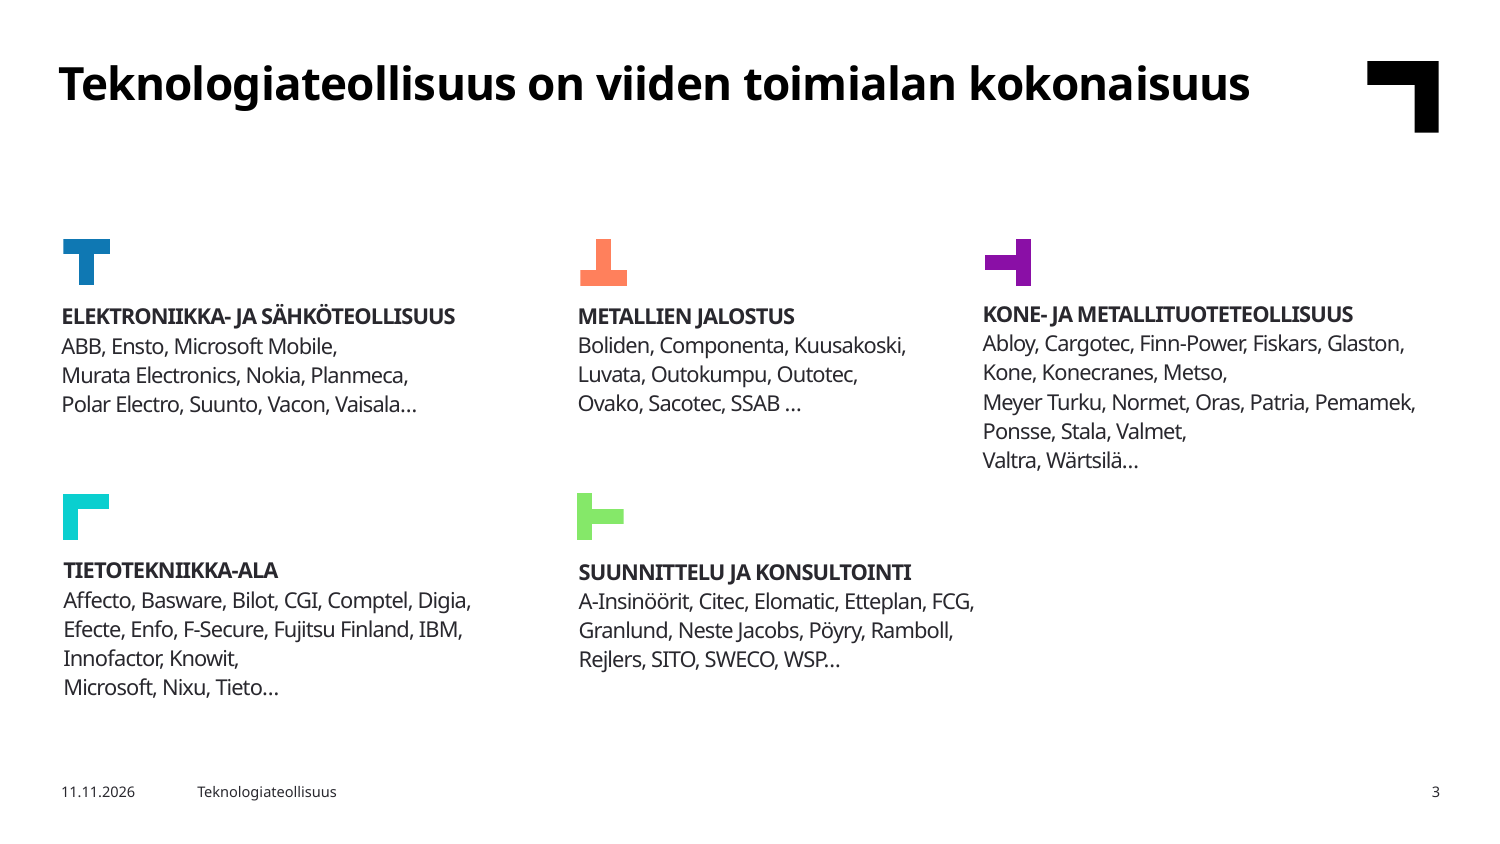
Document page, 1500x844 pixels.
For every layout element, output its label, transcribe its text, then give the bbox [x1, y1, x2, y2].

picture [580, 239, 628, 287]
slide_number 3 [1313, 775, 1456, 803]
text_box TIETOTEKNIIKKA-ALA Affecto, Basware, Bilot, CGI, Comptel, Digia, Efecte, Enfo, F-Secure, Fujitsu Finland, IBM, Innofactor, Knowit, Microsoft, Nixu, Tieto… [57, 548, 523, 736]
text_box METALLIEN JALOSTUS Boliden, Componenta, Kuusakoski, Luvata, Outokumpu, Outotec, Ovako, Sacotec, SSAB … [571, 293, 976, 452]
list Teknologiateollisuus on viiden toimialan kokonaisuus [41, 46, 1353, 153]
footer Teknologiateollisuus [182, 775, 395, 803]
text_box SUUNNITTELU JA KONSULTOINTI A-Insinöörit, Citec, Elomatic, Etteplan, FCG, Granlund, Neste Jacobs, Pöyry, Ramboll, Rejlers, SITO, SWECO, WSP… [572, 549, 1038, 679]
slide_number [46, 775, 182, 803]
text_box KONE- JA METALLITUOTETEOLLISUUS Abloy, Cargotec, Finn-Power, Fiskars, Glaston, Kone, Konecranes, Metso, Meyer Turku, Normet, Oras, Patria, Pemamek, Ponsse, Stala, Valmet, Valtra, Wärtsilä… [976, 291, 1450, 508]
text_box ELEKTRONIIKKA- JA SÄHKÖTEOLLISUUS ABB, Ensto, Microsoft Mobile, Murata Electronics, Nokia, Planmeca, Polar Electro, Suunto, Vacon, Vaisala… [55, 294, 571, 423]
picture [63, 238, 110, 286]
picture [576, 493, 624, 541]
picture [62, 493, 110, 540]
picture [984, 239, 1032, 287]
